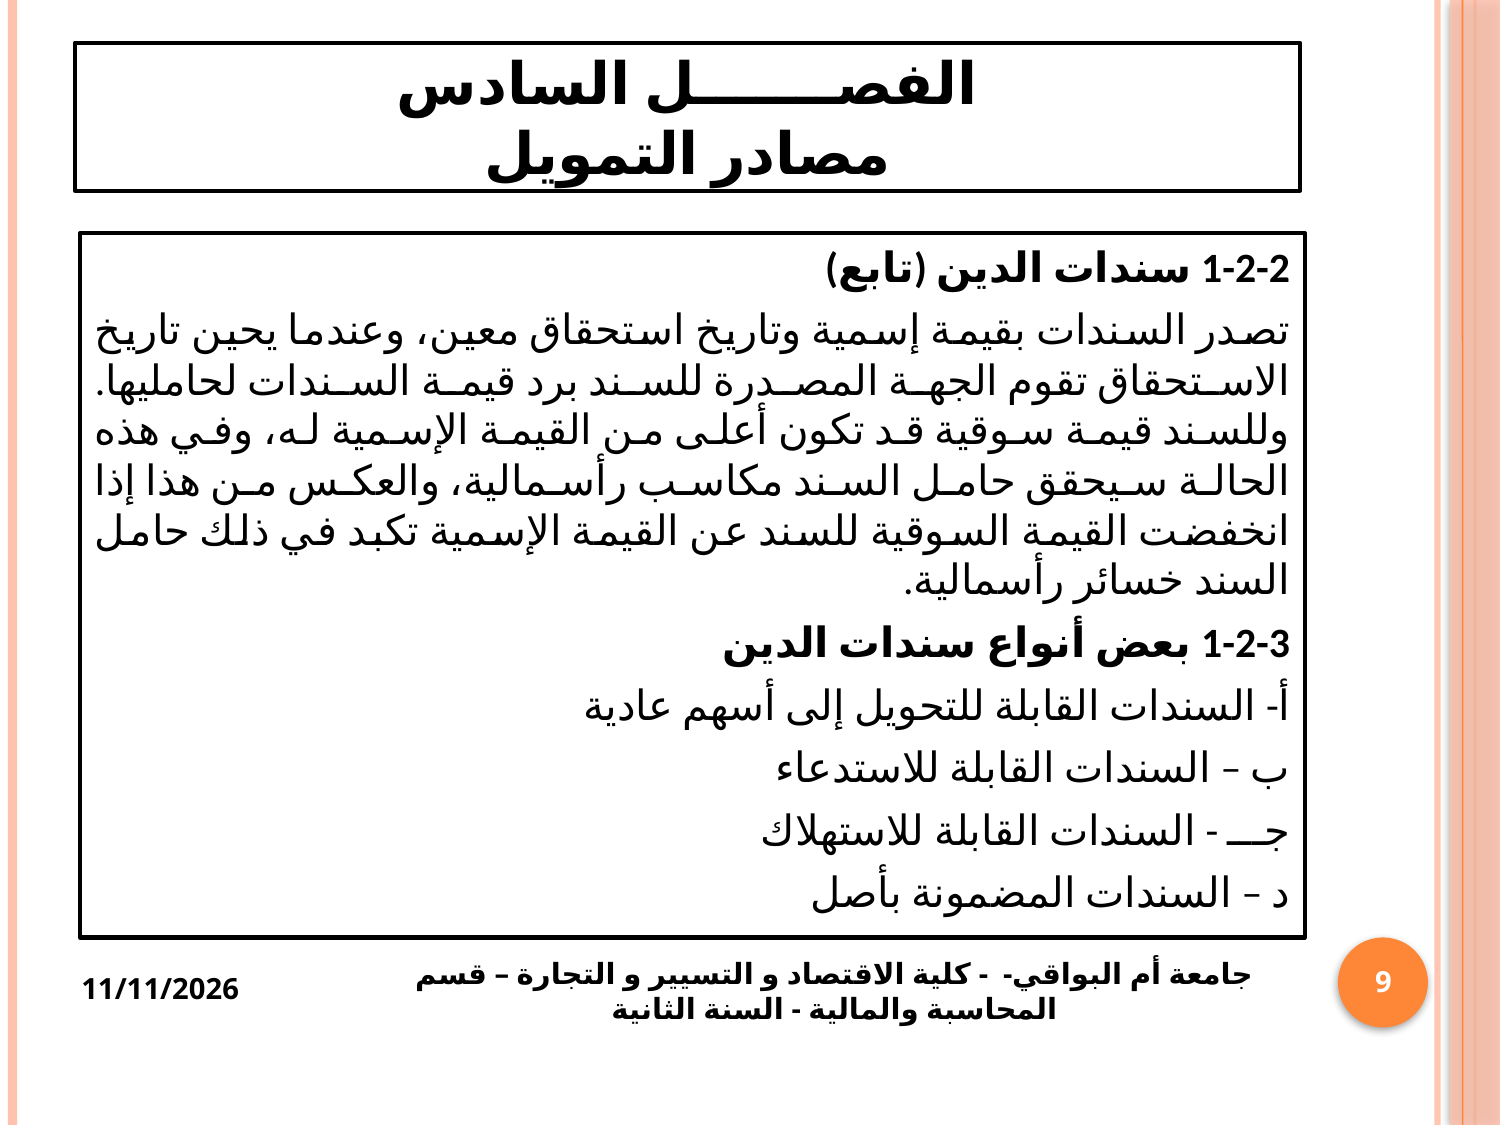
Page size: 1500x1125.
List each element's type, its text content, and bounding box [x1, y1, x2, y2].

list 1-2-2 سندات الدين (تابع) تصدر السندات بقيمة إسمية وتاريخ استحقاق معين، وعندما يحين تاريخ الاستحقاق تقوم الجهة المصدرة للسند برد قيمة السندات لحامليها. وللسند قيمة سوقية قد تكون أعلى من القيمة الإسمية له، وفي هذه الحالة سيحقق حامل السند مكاسب رأسمالية، والعكس من هذا إذا انخفضت القيمة السوقية للسند عن القيمة الإسمية تكبد في ذلك حامل السند خسائر رأسمالية. 1-2-3 بعض أنواع سندات الدين أ- السندات القابلة للتحويل إلى أسهم عادية ب – السندات القابلة للاستدعاء جـــ - السندات القابلة للاستهلاك د – السندات المضمونة بأصل [78, 231, 1307, 940]
slide_number 9 [1333, 940, 1434, 1027]
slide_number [66, 955, 363, 1027]
footer جامعة أم البواقي- - كلية الاقتصاد و التسيير و التجارة – قسم المحاسبة والمالية - السنة الثانية [363, 955, 1305, 1027]
title الفصـــــــل السادس مصادر التمويل [73, 41, 1302, 193]
